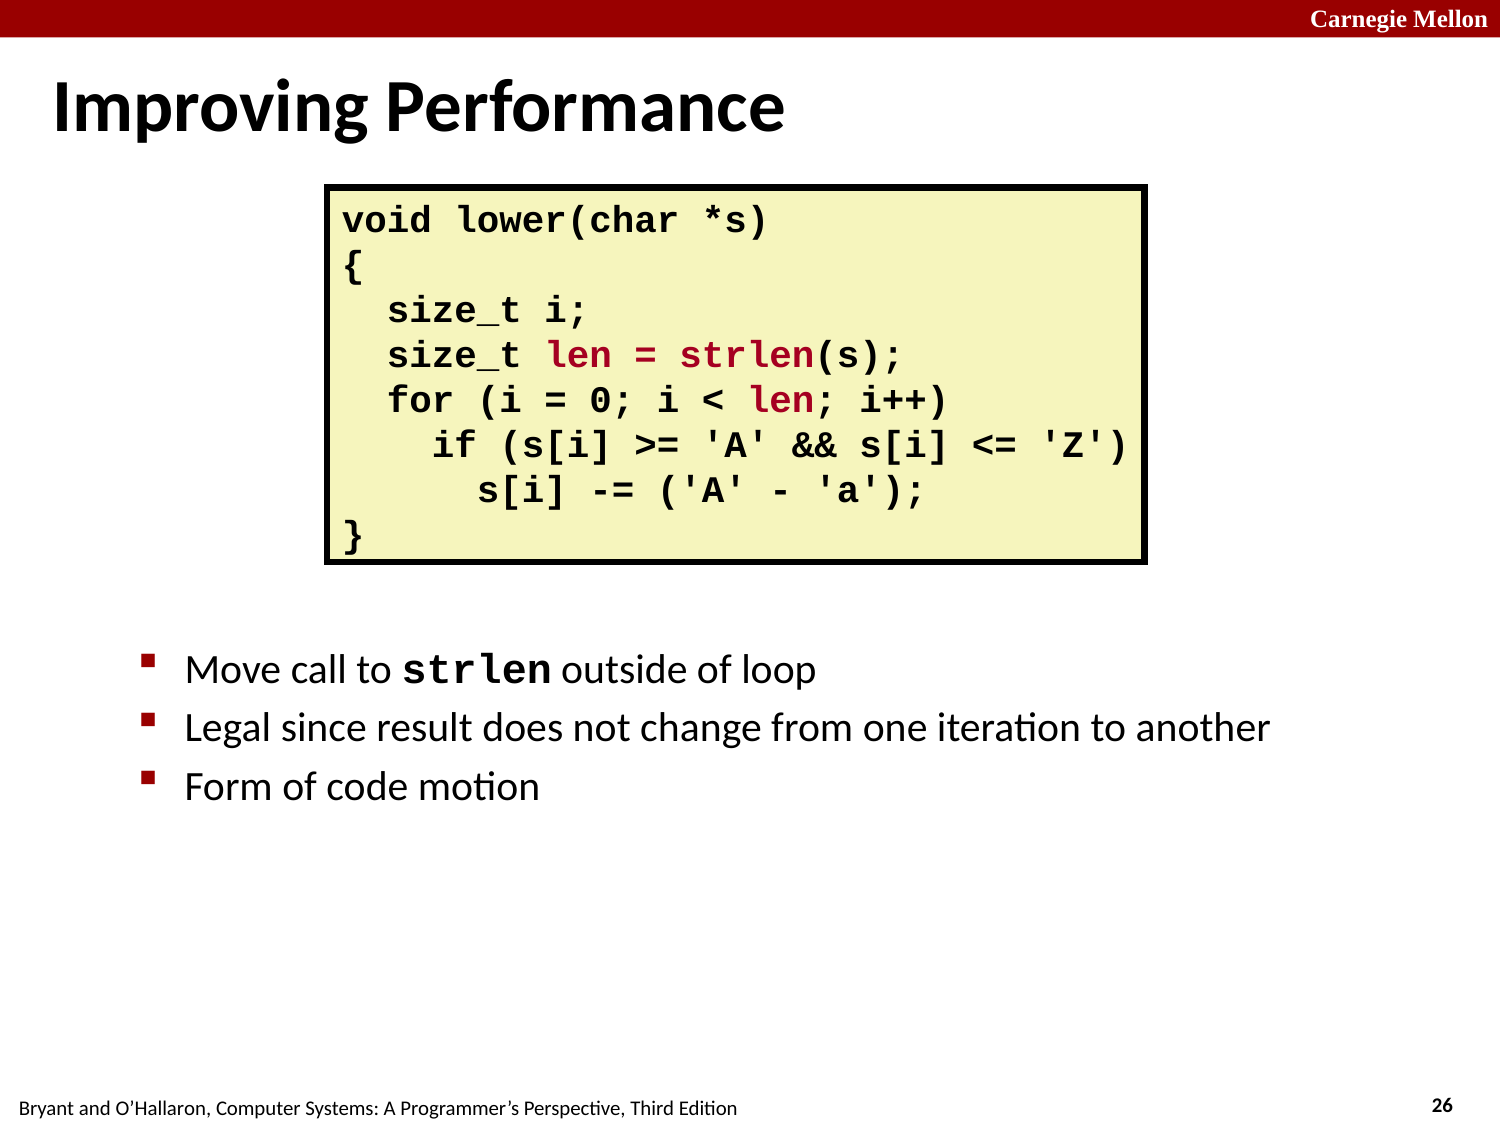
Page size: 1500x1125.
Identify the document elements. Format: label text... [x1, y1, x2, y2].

title Improving Performance [37, 54, 1060, 150]
list Move call to strlen outside of loop Legal since result does not change from one iteration to another Form of code motion [47, 634, 1411, 1058]
text_box void lower(char *s) { size_t i; size_t len = strlen(s); for (i = 0; i < len; i++) if (s[i] >= 'A' && s[i] <= 'Z') s[i] -= ('A' - 'a'); } [327, 187, 1145, 562]
